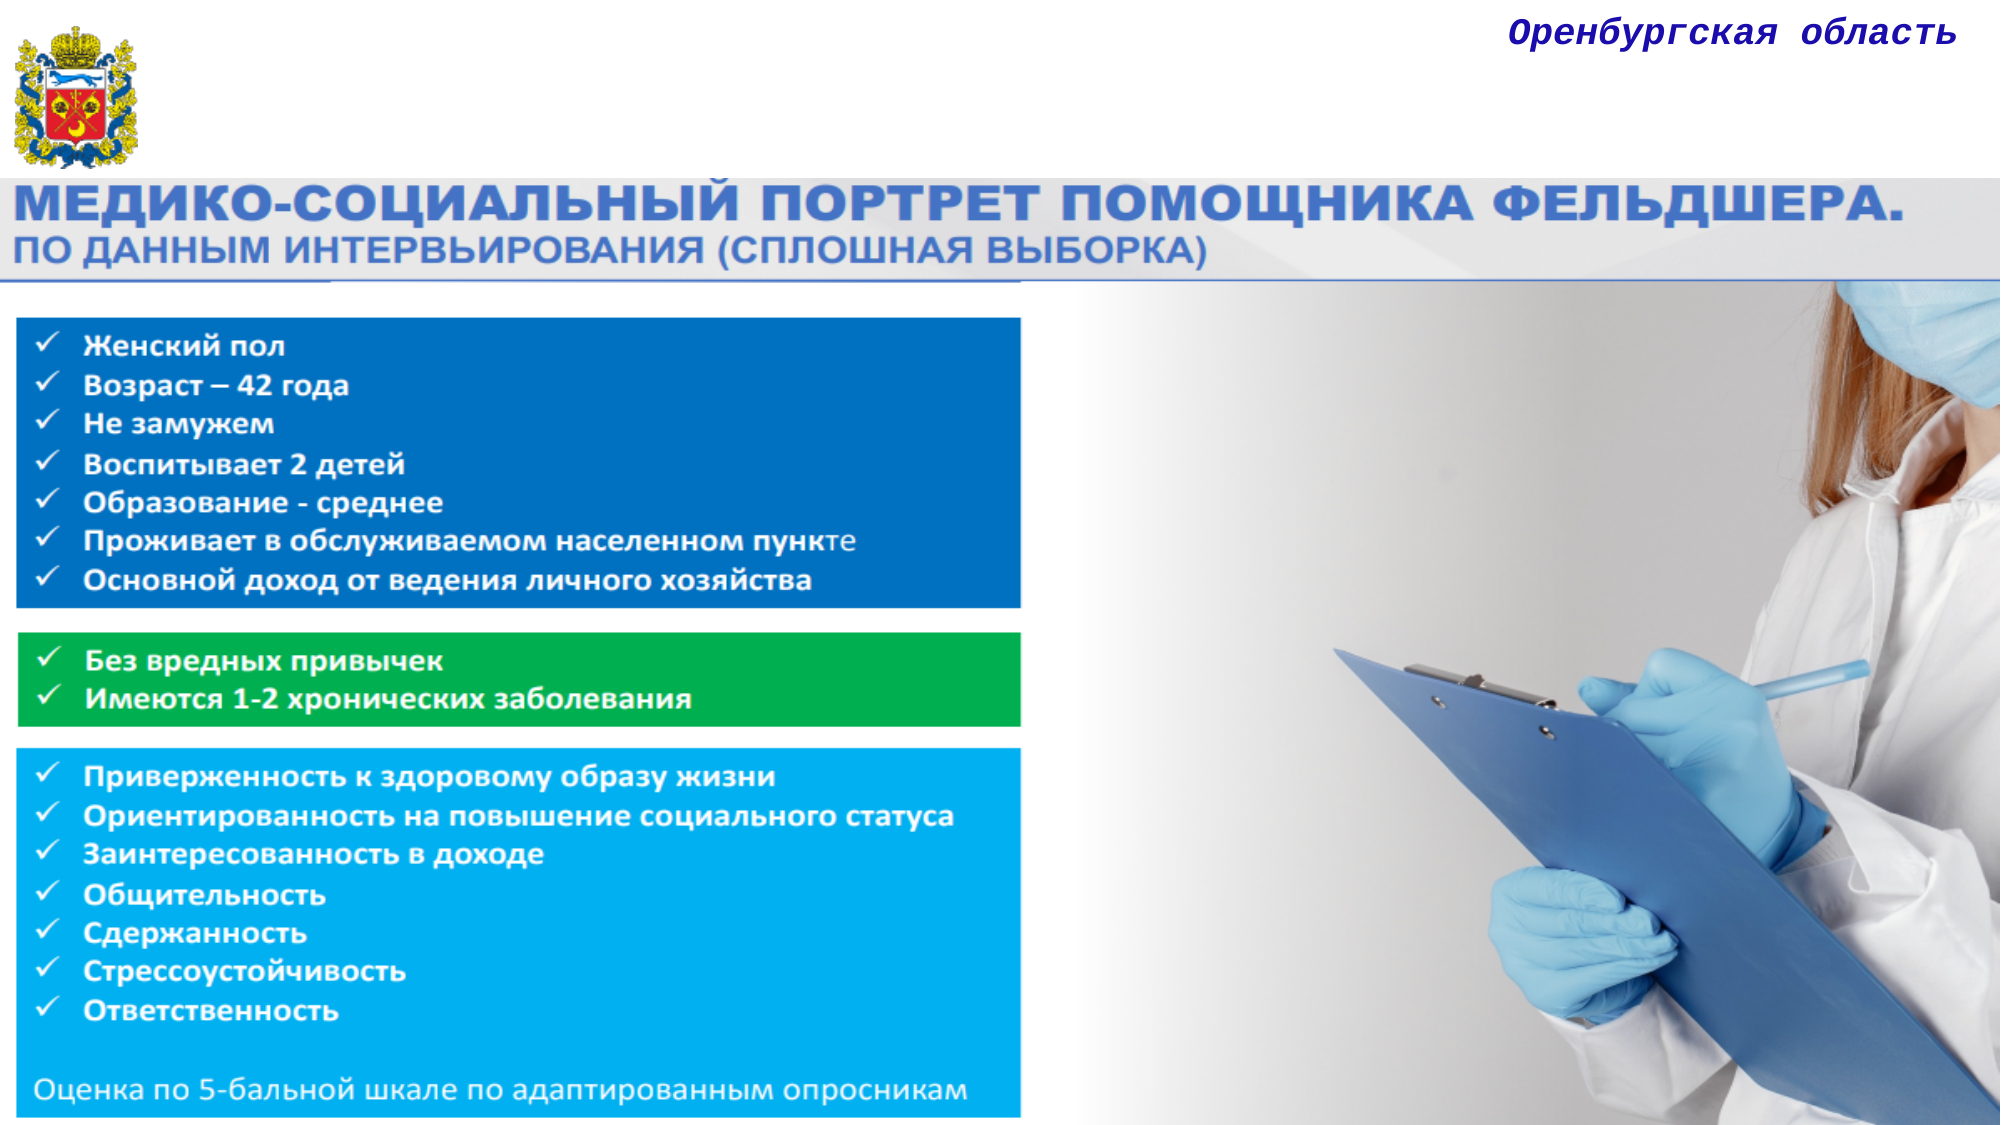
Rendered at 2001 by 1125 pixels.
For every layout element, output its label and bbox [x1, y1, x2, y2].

picture [14, 26, 138, 169]
picture [0, 178, 2000, 1125]
